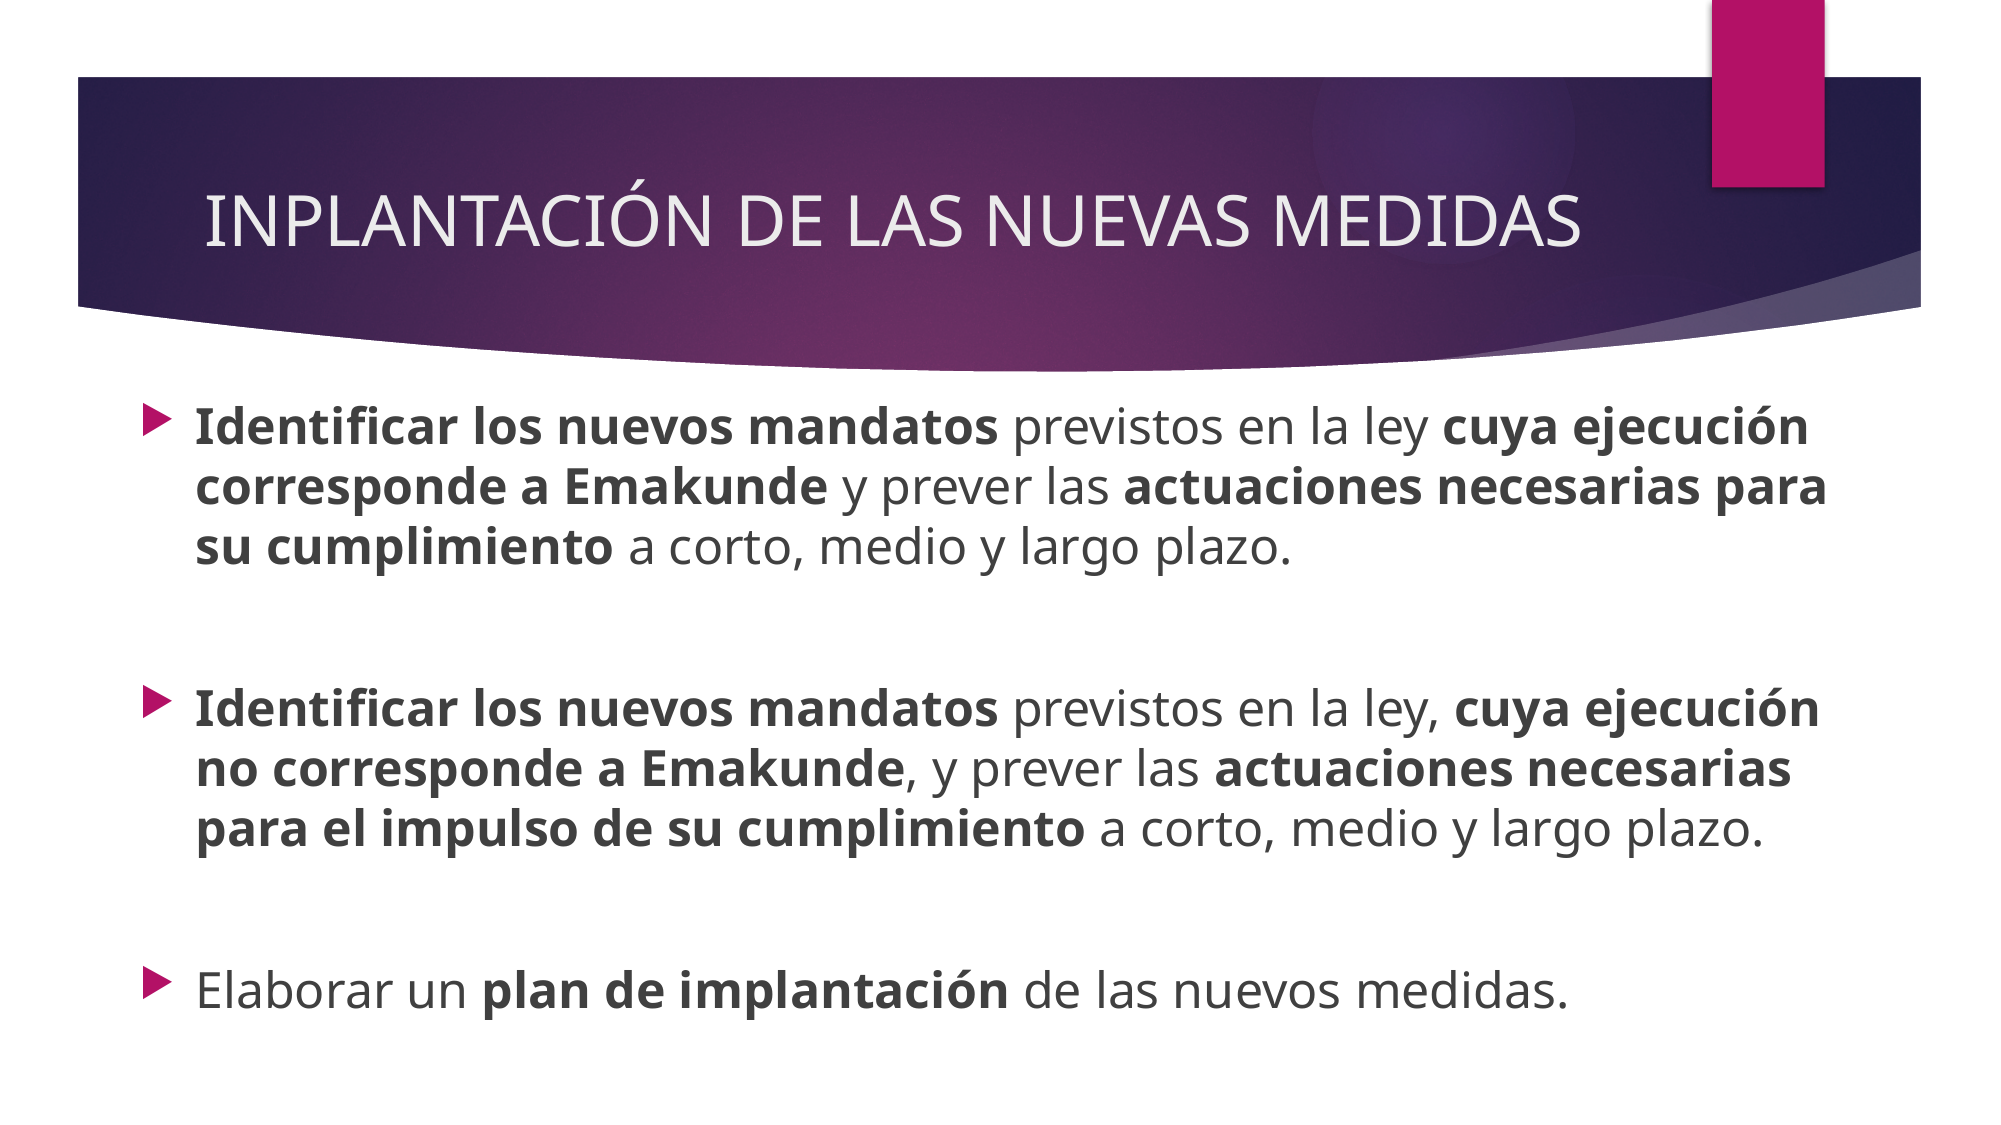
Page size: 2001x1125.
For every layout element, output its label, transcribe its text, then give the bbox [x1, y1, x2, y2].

list Identificar los nuevos mandatos previstos en la ley cuya ejecución corresponde a Emakunde y prever las actuaciones necesarias para su cumplimiento a corto, medio y largo plazo. Identificar los nuevos mandatos previstos en la ley, cuya ejecución no corresponde a Emakunde, y prever las actuaciones necesarias para el impulso de su cumplimiento a corto, medio y largo plazo. Elaborar un plan de implantación de las nuevos medidas. [124, 387, 1903, 1048]
title INPLANTACIÓN DE LAS NUEVAS MEDIDAS [189, 159, 1902, 276]
